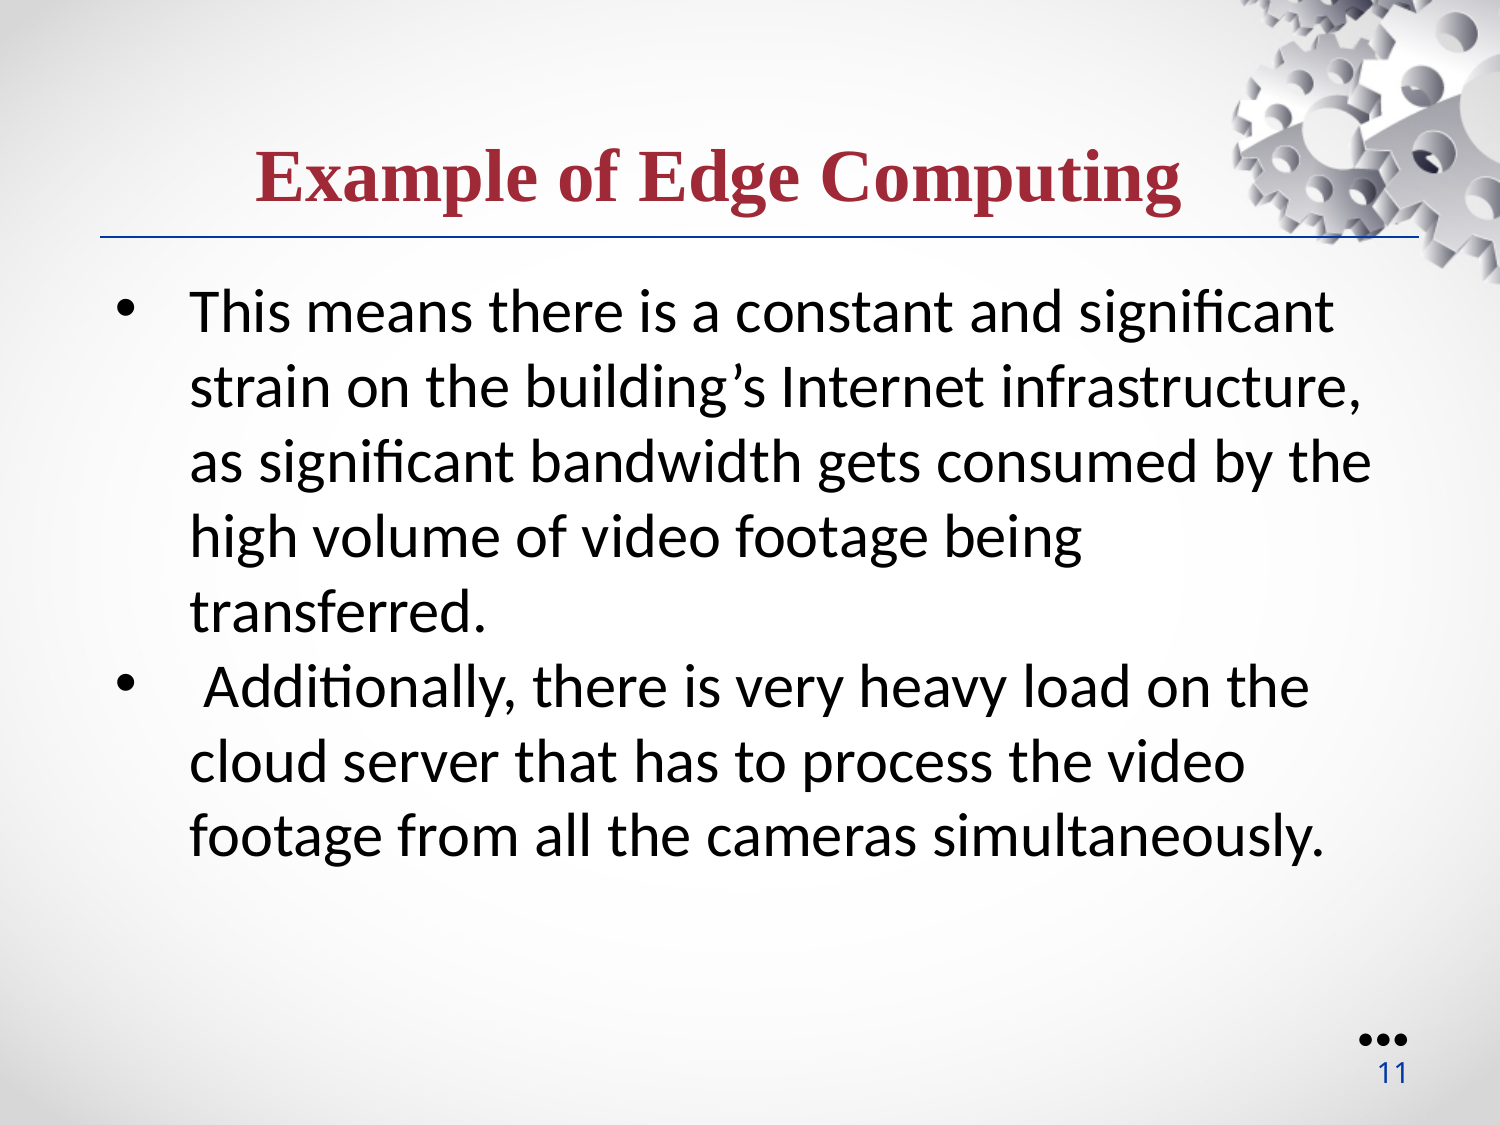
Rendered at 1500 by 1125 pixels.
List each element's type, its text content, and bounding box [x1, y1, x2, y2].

picture [0, 0, 1500, 1125]
text_box This means there is a constant and significant strain on the building’s Internet infrastructure, as significant bandwidth gets consumed by the high volume of video footage being transferred. Additionally, there is very heavy load on the cloud server that has to process the video footage from all the cameras simultaneously. [99, 262, 1409, 952]
text_box Example of Edge Computing [0, 118, 1438, 224]
text_box ●●● 11 [1074, 1012, 1425, 1073]
